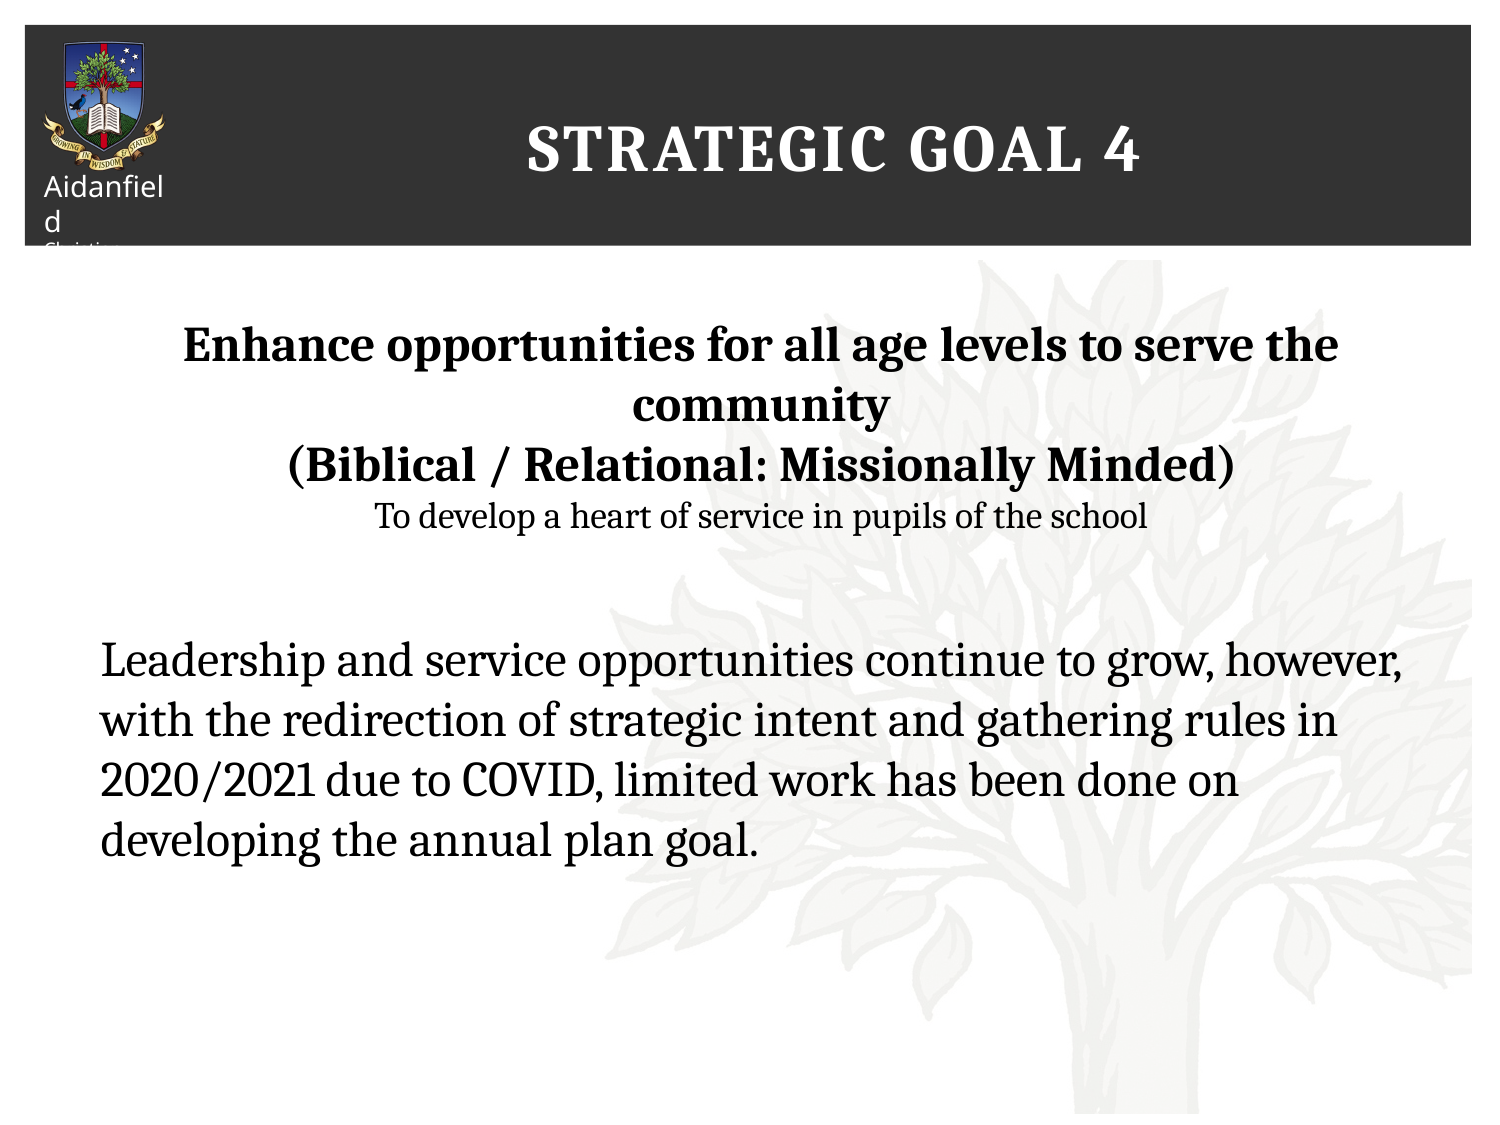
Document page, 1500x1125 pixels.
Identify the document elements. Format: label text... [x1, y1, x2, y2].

text_box Enhance opportunities for all age levels to serve the community (Biblical / Relational: Missionally Minded) To develop a heart of service in pupils of the school Leadership and service opportunities continue to grow, however, with the redirection of strategic intent and gathering rules in 2020/2021 due to COVID, limited work has been done on developing the annual plan goal. [85, 303, 1438, 1084]
picture [34, 35, 174, 179]
title Strategic Goal 4 [234, 58, 1438, 232]
table_cell Are 90% or more of pupils in Year 5, 2021 AT or ABOVE [191, 260, 1472, 1114]
